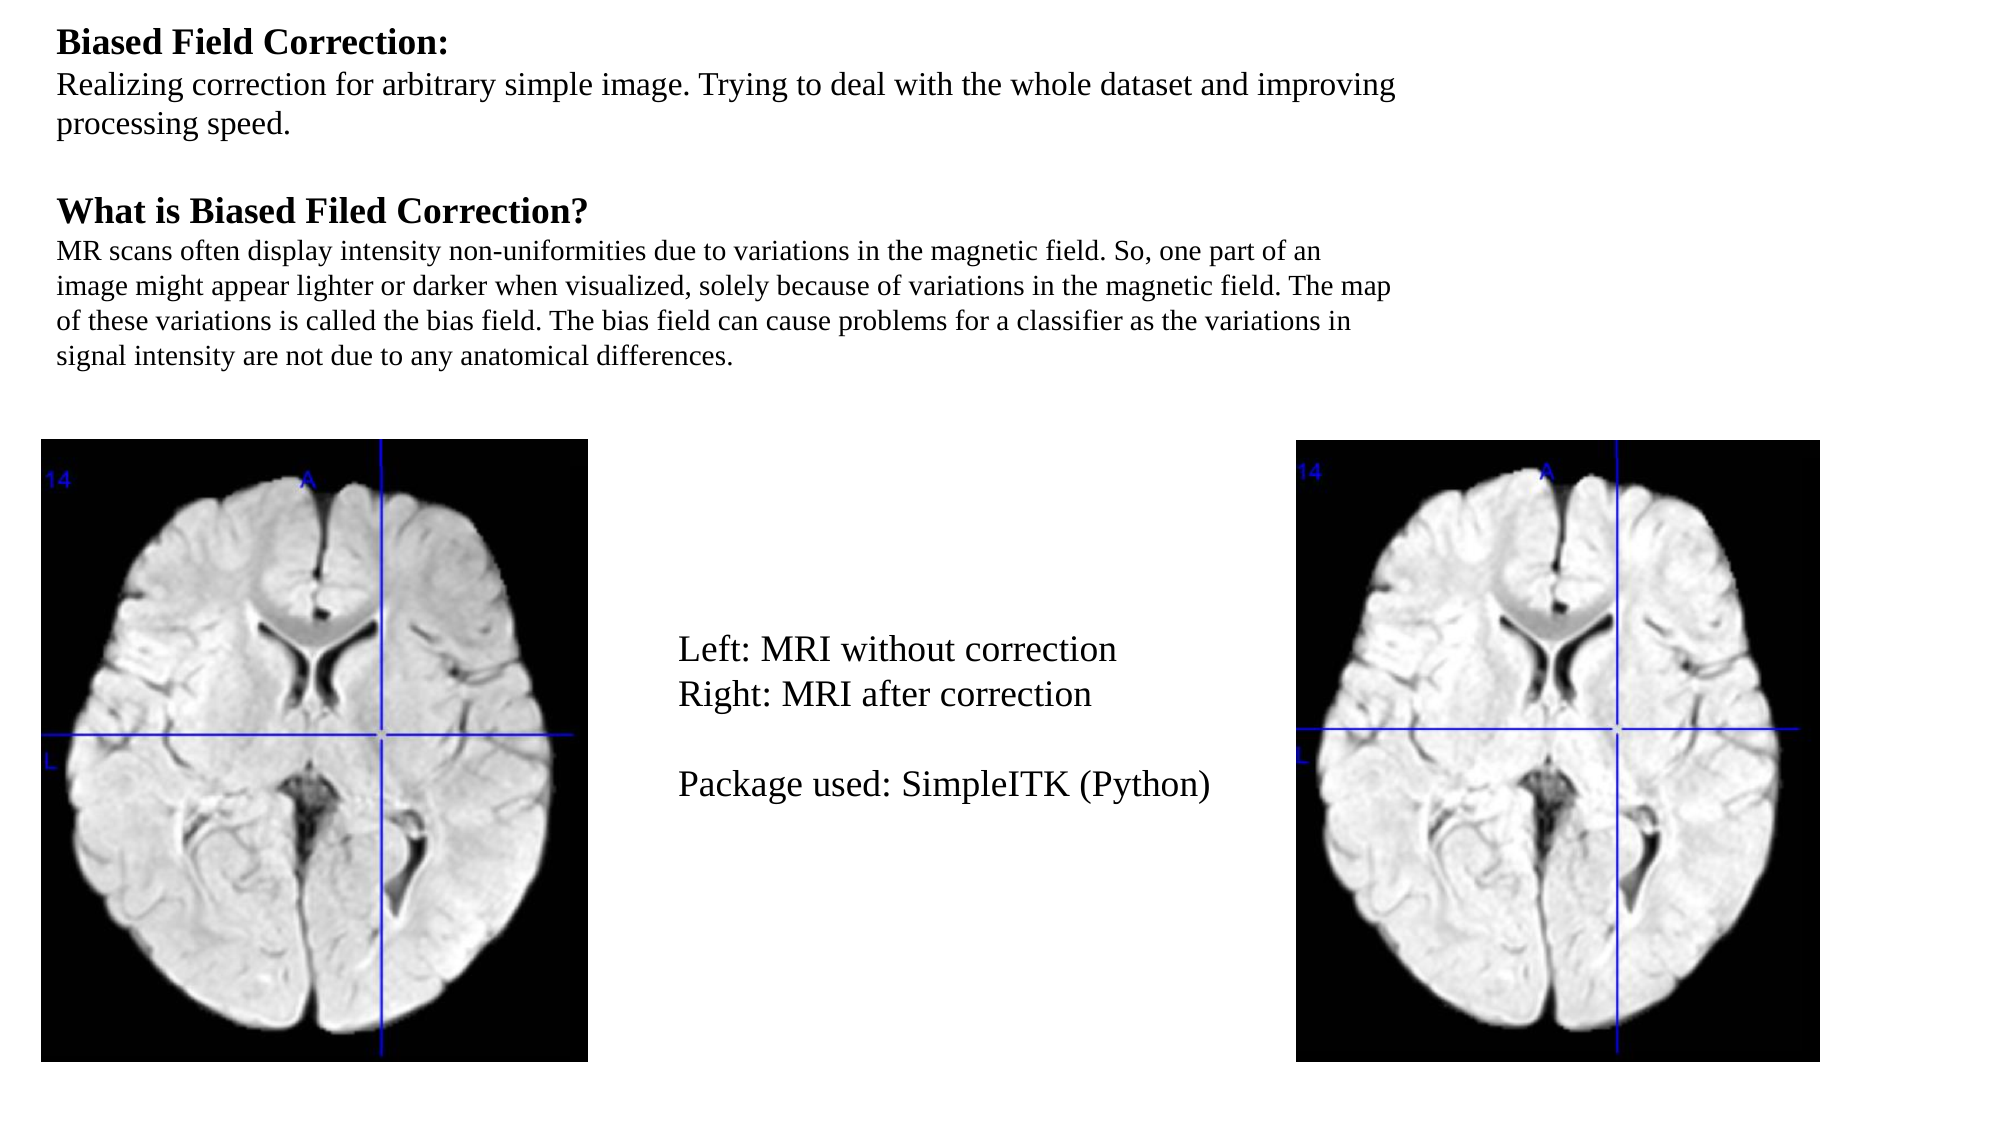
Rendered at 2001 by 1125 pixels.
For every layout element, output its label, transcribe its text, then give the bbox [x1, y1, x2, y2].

text_box Left: MRI without correction Right: MRI after correction Package used: SimpleITK (Python) [663, 616, 1233, 812]
picture [1296, 440, 1821, 1062]
picture [41, 439, 588, 1062]
text_box Biased Field Correction: Realizing correction for arbitrary simple image. Trying to deal with the whole dataset and improving processing speed. What is Biased Filed Correction? MR scans often display intensity non-uniformities due to variations in the magnetic field. So, one part of an image might appear lighter or darker when visualized, solely because of variations in the magnetic field. The map of these variations is called the bias field. The bias field can cause problems for a classifier as the variations in signal intensity are not due to any anatomical differences. [41, 9, 1414, 379]
